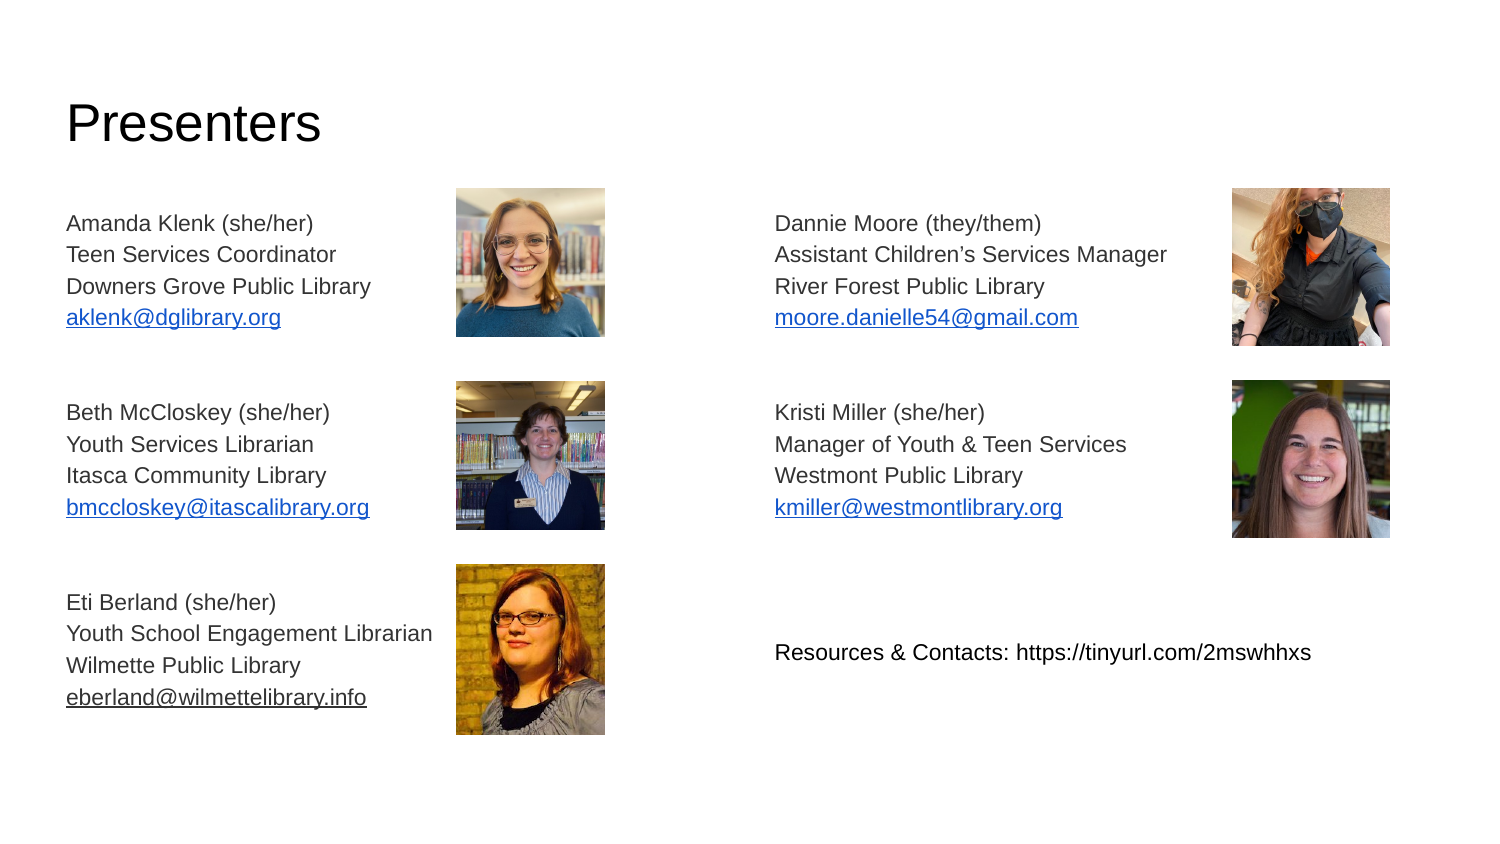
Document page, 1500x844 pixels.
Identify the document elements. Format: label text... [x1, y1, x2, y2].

list Dannie Moore (they/them) Assistant Children’s Services Manager River Forest Public Library moore.danielle54@gmail.com Kristi Miller (she/her) Manager of Youth & Teen Services Westmont Public Library kmiller@westmontlibrary.org Resources & Contacts: https://tinyurl.com/2mswhhxs [759, 189, 1437, 750]
title Presenters [51, 72, 1449, 167]
picture [1232, 188, 1390, 347]
picture [456, 564, 605, 735]
list Amanda Klenk (she/her) Teen Services Coordinator Downers Grove Public Library aklenk@dglibrary.org Beth McCloskey (she/her) Youth Services Librarian Itasca Community Library bmccloskey@itascalibrary.org Eti Berland (she/her) Youth School Engagement Librarian Wilmette Public Library eberland@wilmettelibrary.info [51, 189, 708, 750]
picture [456, 381, 605, 530]
picture [456, 188, 605, 337]
picture [1232, 379, 1390, 538]
